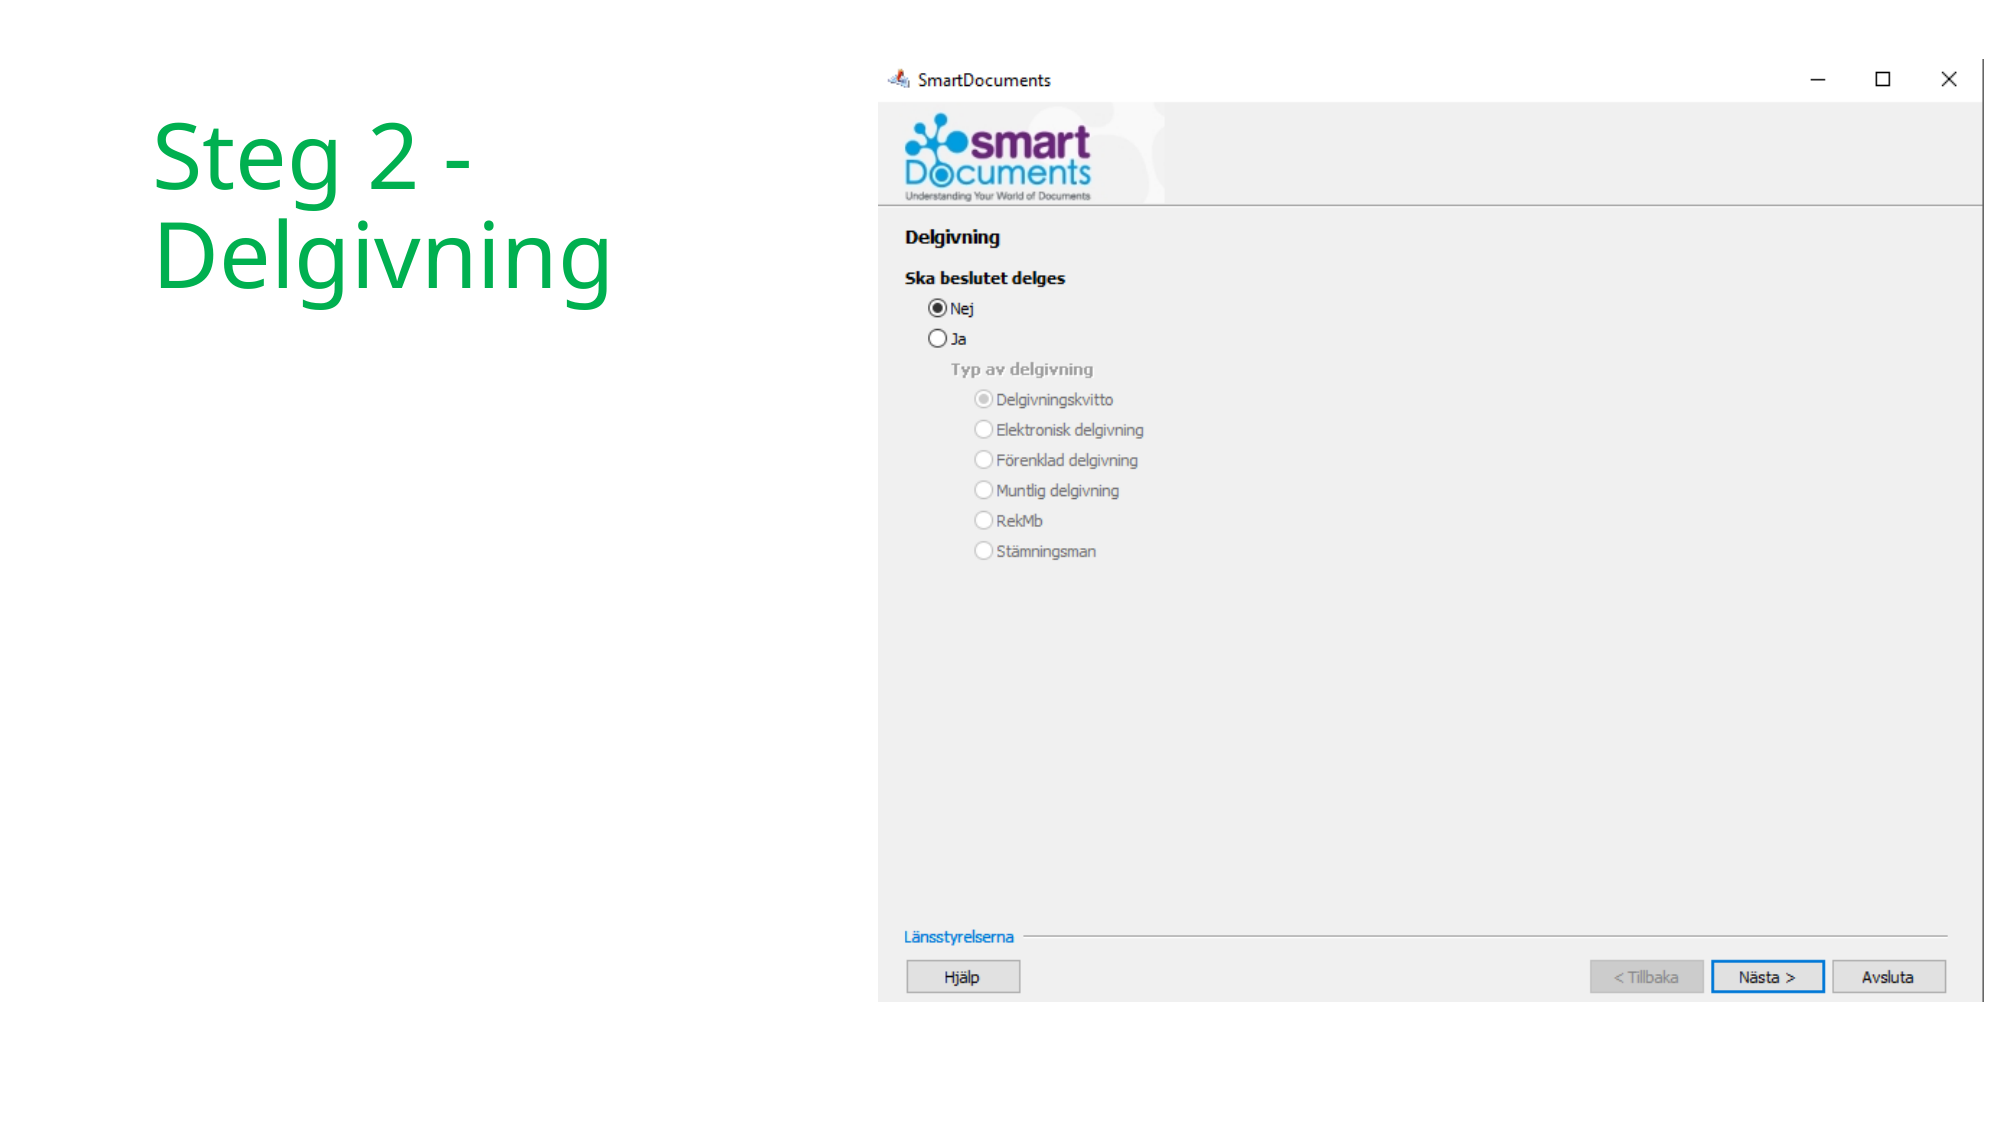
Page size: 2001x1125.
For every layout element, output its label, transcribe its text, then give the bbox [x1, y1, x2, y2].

title Steg 2 - Delgivning [137, 59, 878, 359]
picture [878, 59, 1984, 1002]
